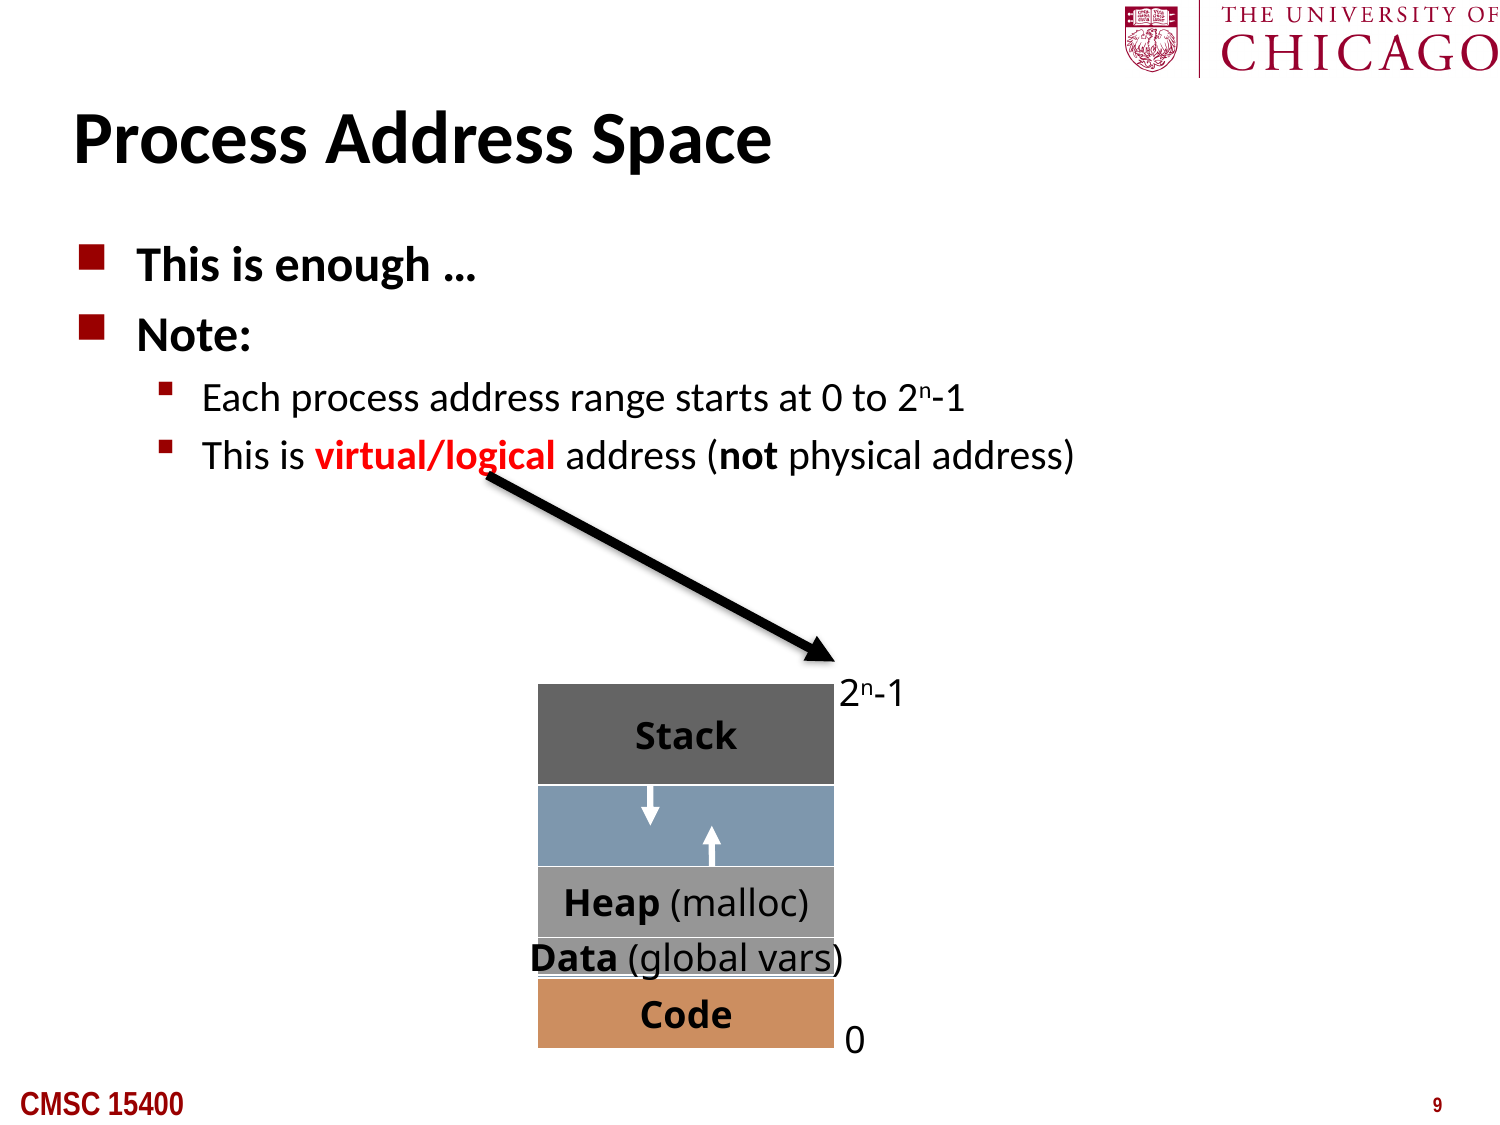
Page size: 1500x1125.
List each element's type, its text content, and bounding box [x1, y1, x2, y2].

list This is enough … Note: Each process address range starts at 0 to 2n-1 This is virtual/logical address (not physical address) [64, 223, 1361, 351]
picture [1125, 0, 1498, 78]
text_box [537, 661, 912, 1059]
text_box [487, 474, 836, 662]
title Process Address Space [58, 71, 1305, 197]
